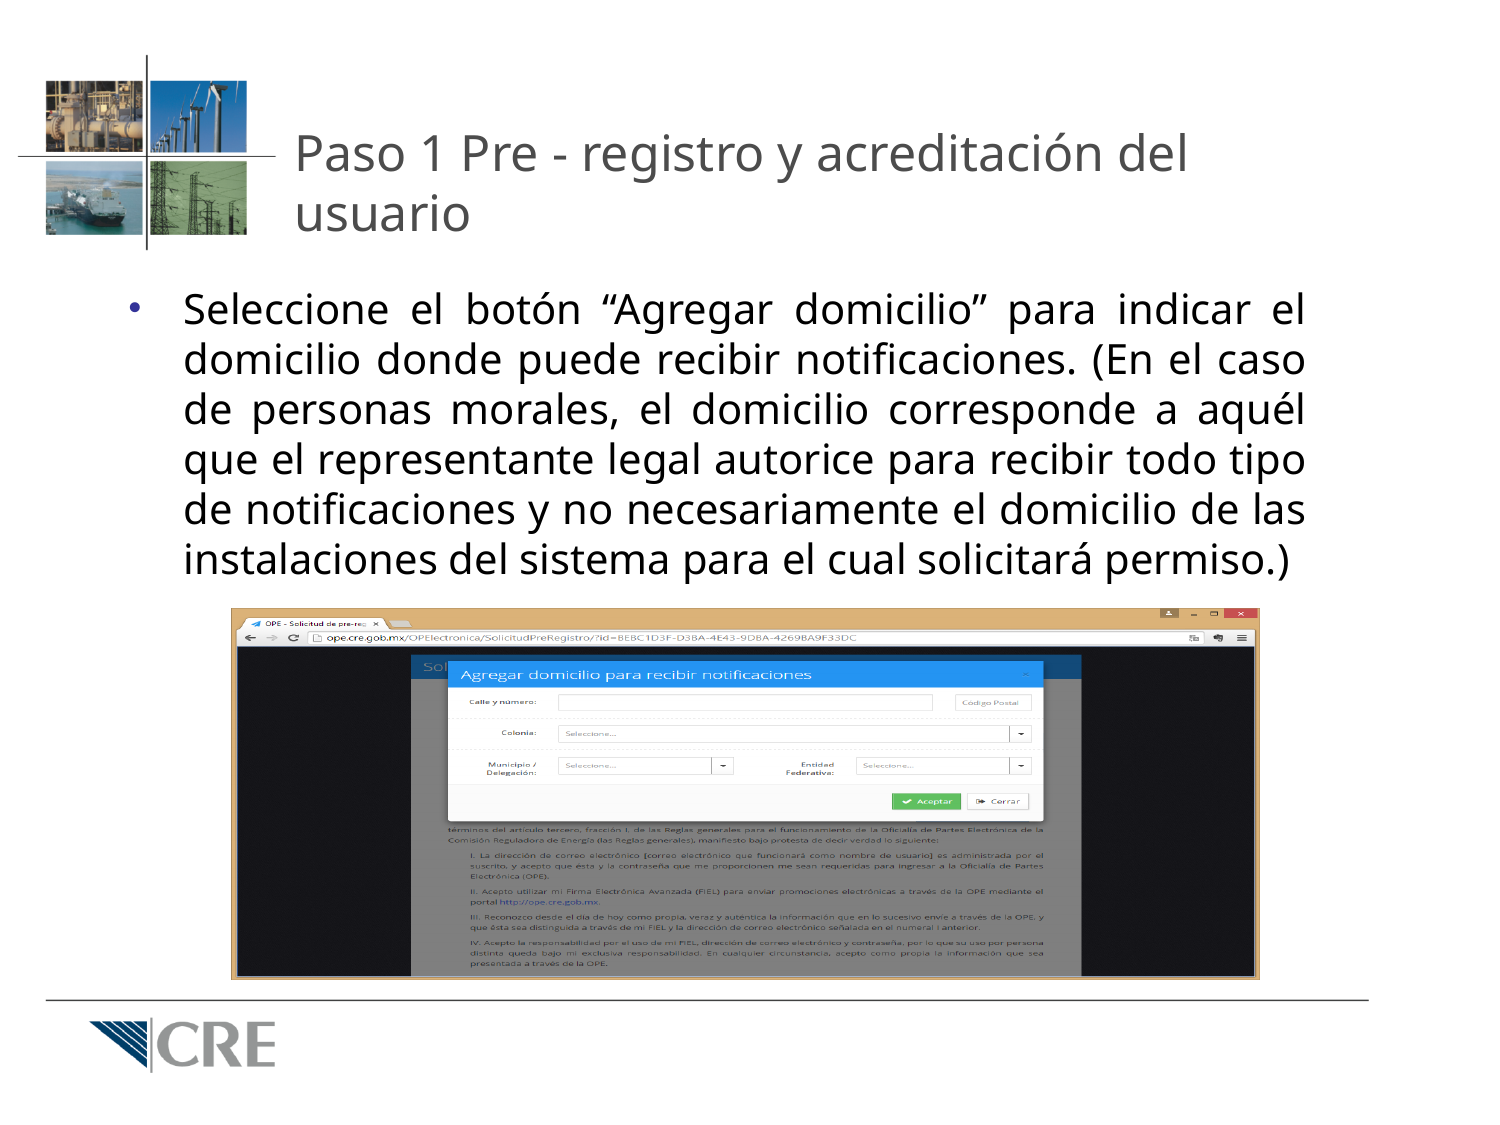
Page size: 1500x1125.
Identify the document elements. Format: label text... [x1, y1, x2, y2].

text_box Seleccione el botón “Agregar domicilio” para indicar el domicilio donde puede recibir notificaciones. (En el caso de personas morales, el domicilio corresponde a aquél que el representante legal autorice para recibir todo tipo de notificaciones y no necesariamente el domicilio de las instalaciones del sistema para el cual solicitará permiso.) [112, 275, 1322, 609]
title Paso 1 Pre - registro y acreditación del usuario [279, 87, 1388, 275]
picture [0, 0, 1369, 1073]
